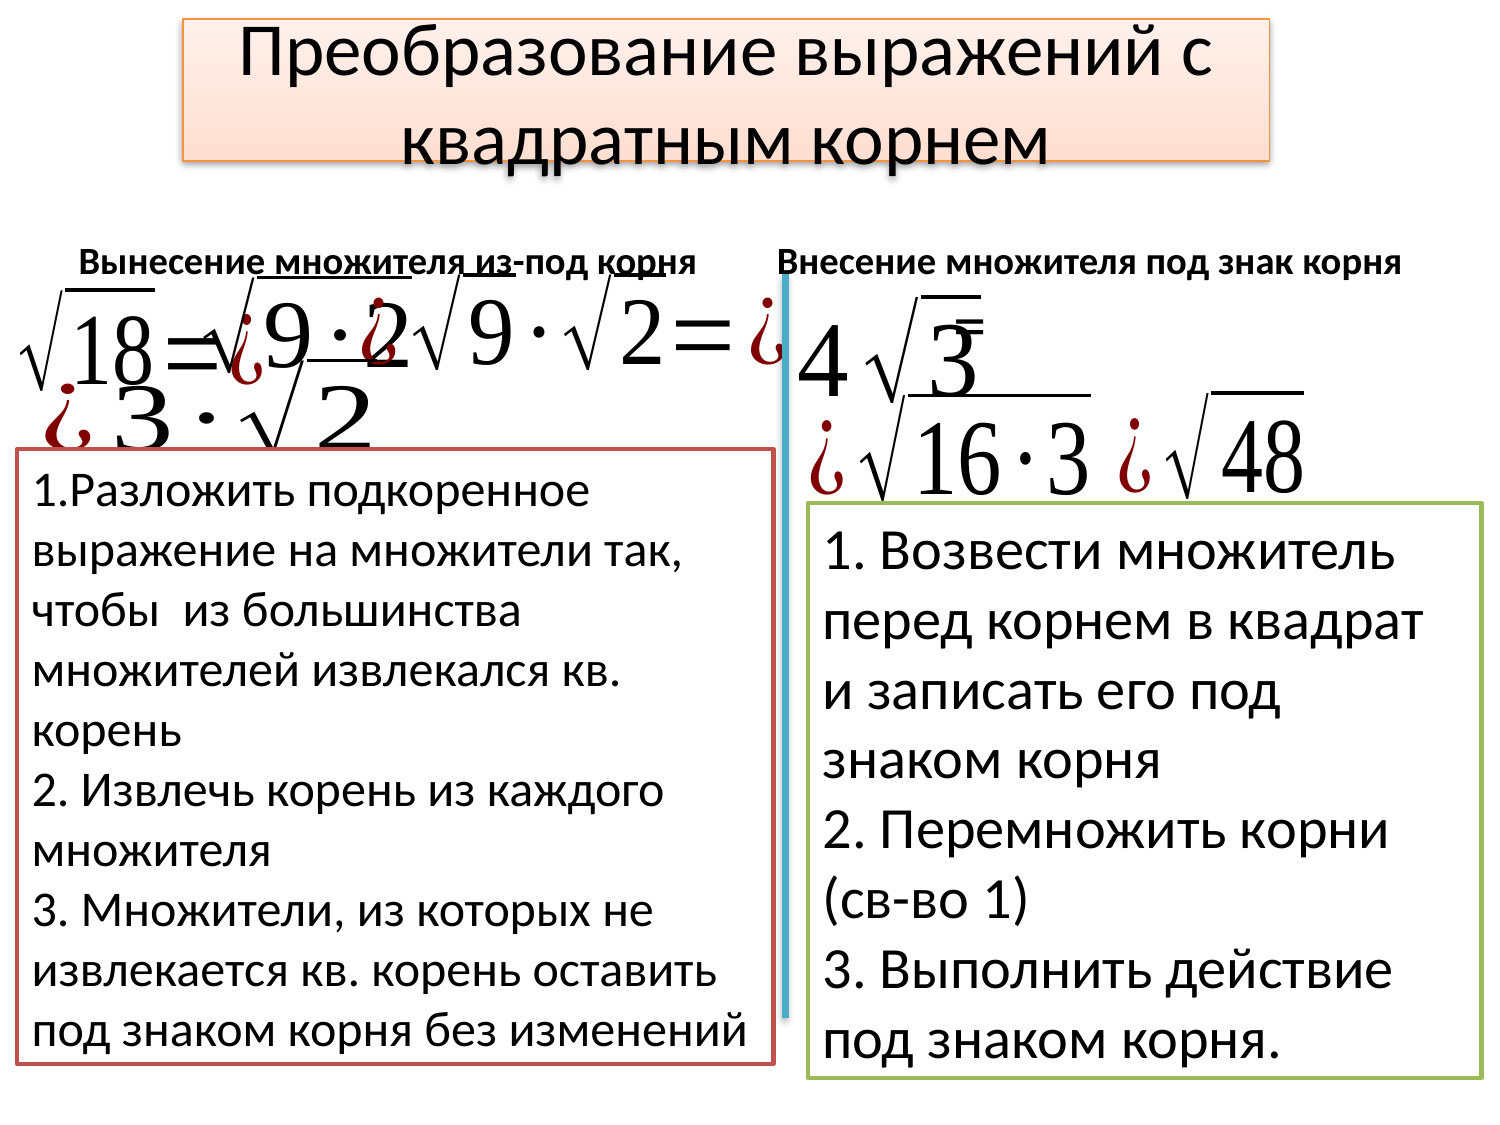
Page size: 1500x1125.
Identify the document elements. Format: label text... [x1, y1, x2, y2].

list Внесение множителя под знак корня [761, 184, 1425, 290]
text_box 1.Разложить подкоренное выражение на множители так, чтобы из большинства множителей извлекался кв. корень 2. Извлечь корень из каждого множителя 3. Множители, из которых не извлекается кв. корень оставить под знаком корня без изменений [15, 447, 776, 1066]
title Преобразование выражений с квадратным корнем [182, 18, 1270, 162]
text_box 1. Возвести множитель перед корнем в квадрат и записать его под знаком корня 2. Перемножить корни (св-во 1) 3. Выполнить действие под знаком корня. [806, 501, 1484, 1080]
list Вынесение множителя из-под корня [63, 184, 727, 290]
